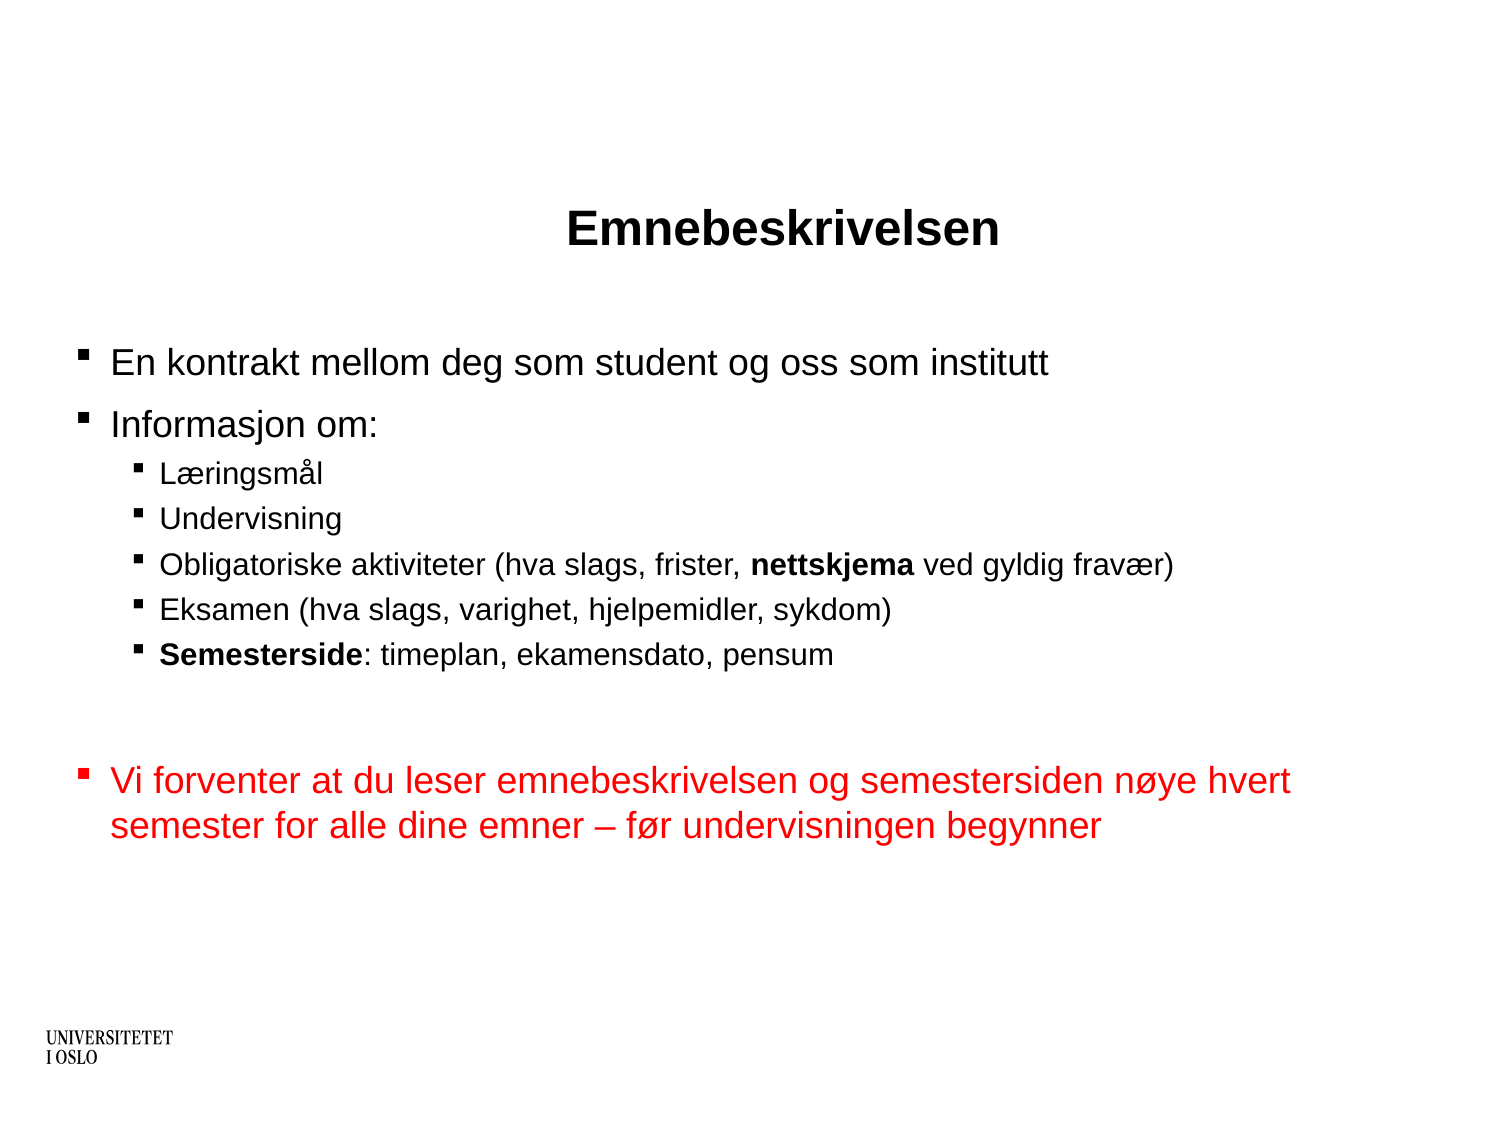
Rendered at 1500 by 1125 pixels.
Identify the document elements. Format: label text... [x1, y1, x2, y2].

list En kontrakt mellom deg som student og oss som institutt Informasjon om: Læringsmål Undervisning Obligatoriske aktiviteter (hva slags, frister, nettskjema ved gyldig fravær) Eksamen (hva slags, varighet, hjelpemidler, sykdom) Semesterside: timeplan, ekamensdato, pensum Vi forventer at du leser emnebeskrivelsen og semestersiden nøye hvert semester for alle dine emner – før undervisningen begynner [75, 337, 1425, 965]
text_box Emnebeskrivelsen [108, 78, 1459, 266]
picture [46, 1030, 173, 1064]
